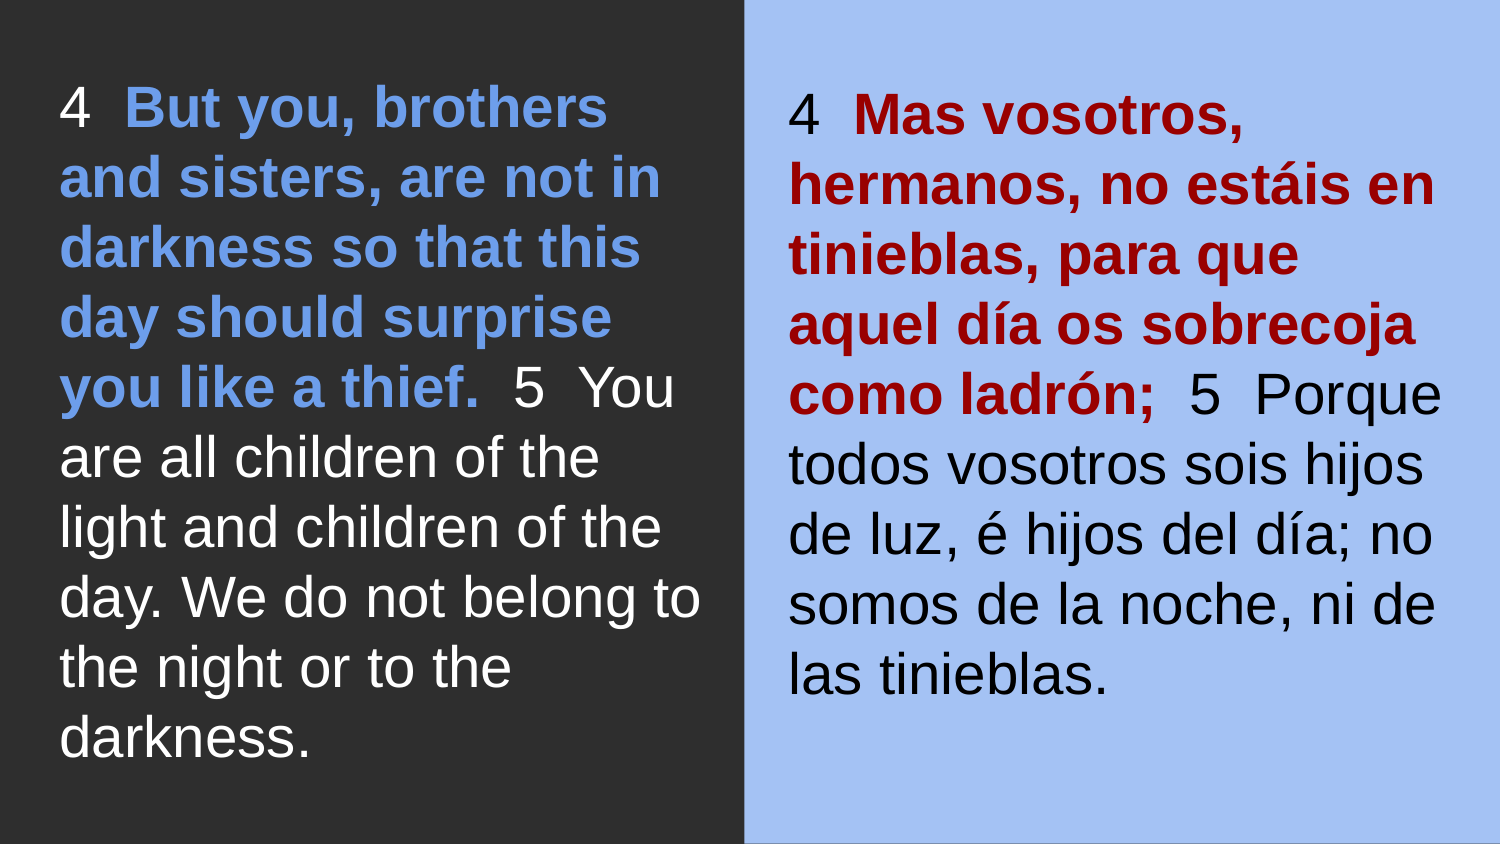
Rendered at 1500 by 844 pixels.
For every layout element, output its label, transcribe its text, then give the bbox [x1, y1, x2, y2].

text_box 4 But you, brothers and sisters, are not in darkness so that this day should surprise you like a thief. 5 You are all children of the light and children of the day. We do not belong to the night or to the darkness. [44, 54, 723, 642]
text_box [744, 0, 1500, 844]
text_box 4 Mas vosotros, hermanos, no estáis en tinieblas, para que aquel día os sobrecoja como ladrón; 5 Porque todos vosotros sois hijos de luz, é hijos del día; no somos de la noche, ni de las tinieblas. [773, 61, 1471, 655]
